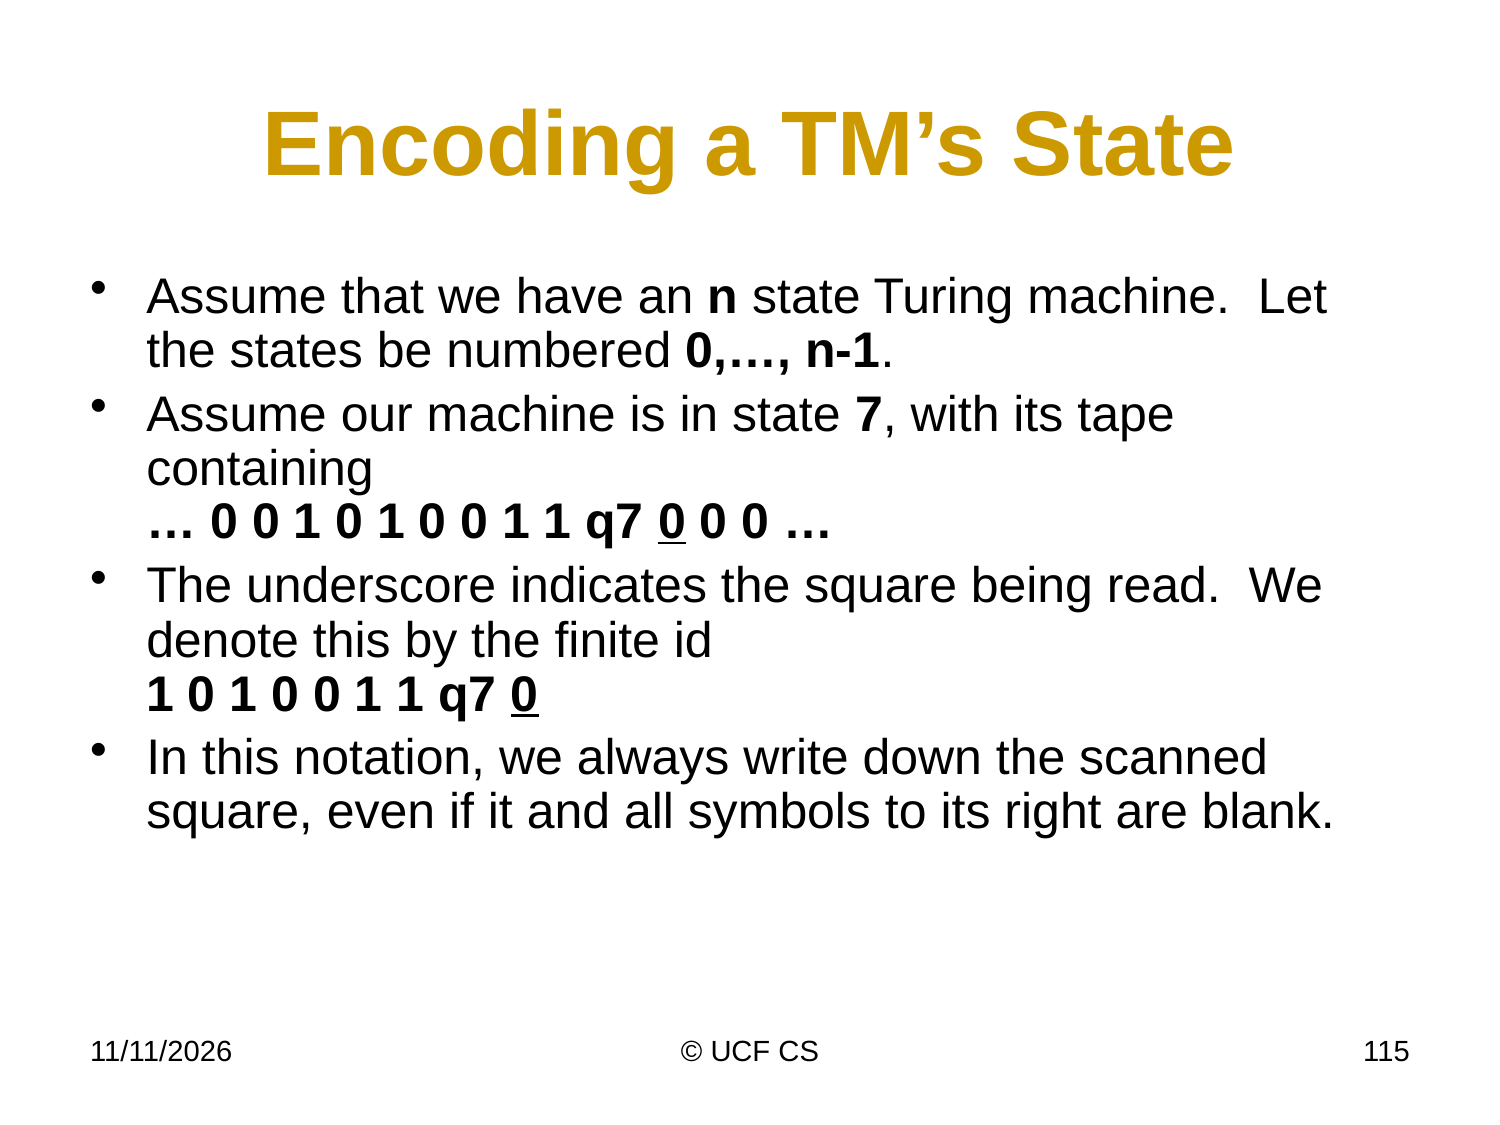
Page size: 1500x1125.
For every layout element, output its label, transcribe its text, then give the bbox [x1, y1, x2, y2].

slide_number 115 [1074, 1024, 1426, 1103]
footer © UCF CS [512, 1024, 988, 1103]
title Encoding a TM’s State [75, 45, 1425, 233]
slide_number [74, 1024, 426, 1103]
list Assume that we have an n state Turing machine. Let the states be numbered 0,…, n-1. Assume our machine is in state 7, with its tape containing … 0 0 1 0 1 0 0 1 1 q7 0 0 0 … The underscore indicates the square being read. We denote this by the finite id 1 0 1 0 0 1 1 q7 0 In this notation, we always write down the scanned square, even if it and all symbols to its right are blank. [75, 262, 1425, 1005]
